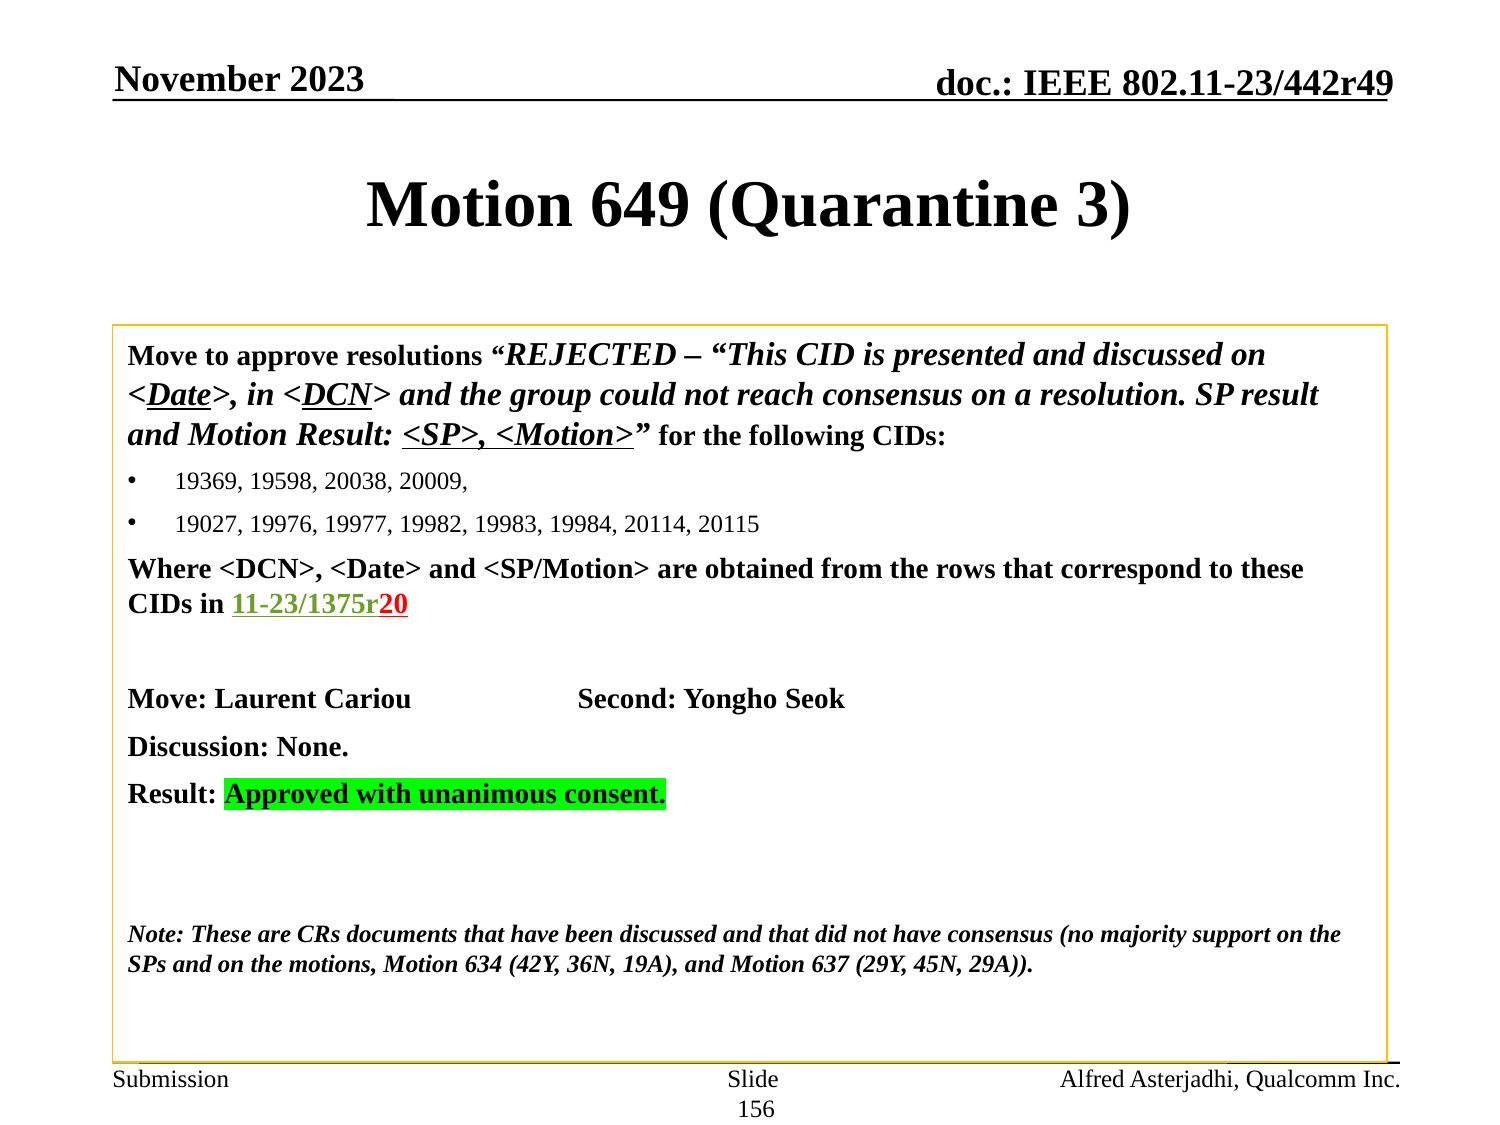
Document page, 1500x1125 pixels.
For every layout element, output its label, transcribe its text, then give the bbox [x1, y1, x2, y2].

title Motion 649 (Quarantine 3) [112, 112, 1388, 288]
footer Alfred Asterjadhi, Qualcomm Inc. [878, 1061, 1402, 1093]
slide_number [114, 62, 423, 100]
slide_number Slide 156 [712, 1061, 800, 1123]
list Move to approve resolutions “REJECTED – “This CID is presented and discussed on <Date>, in <DCN> and the group could not reach consensus on a resolution. SP result and Motion Result: <SP>, <Motion>” for the following CIDs: 19369, 19598, 20038, 20009, 19027, 19976, 19977, 19982, 19983, 19984, 20114, 20115 Where <DCN>, <Date> and <SP/Motion> are obtained from the rows that correspond to these CIDs in 11-23/1375r20 Move: Laurent Cariou Second: Yongho Seok Discussion: None. Result: Approved with unanimous consent. Note: These are CRs documents that have been discussed and that did not have consensus (no majority support on the SPs and on the motions, Motion 634 (42Y, 36N, 19A), and Motion 637 (29Y, 45N, 29A)). [112, 324, 1388, 1063]
